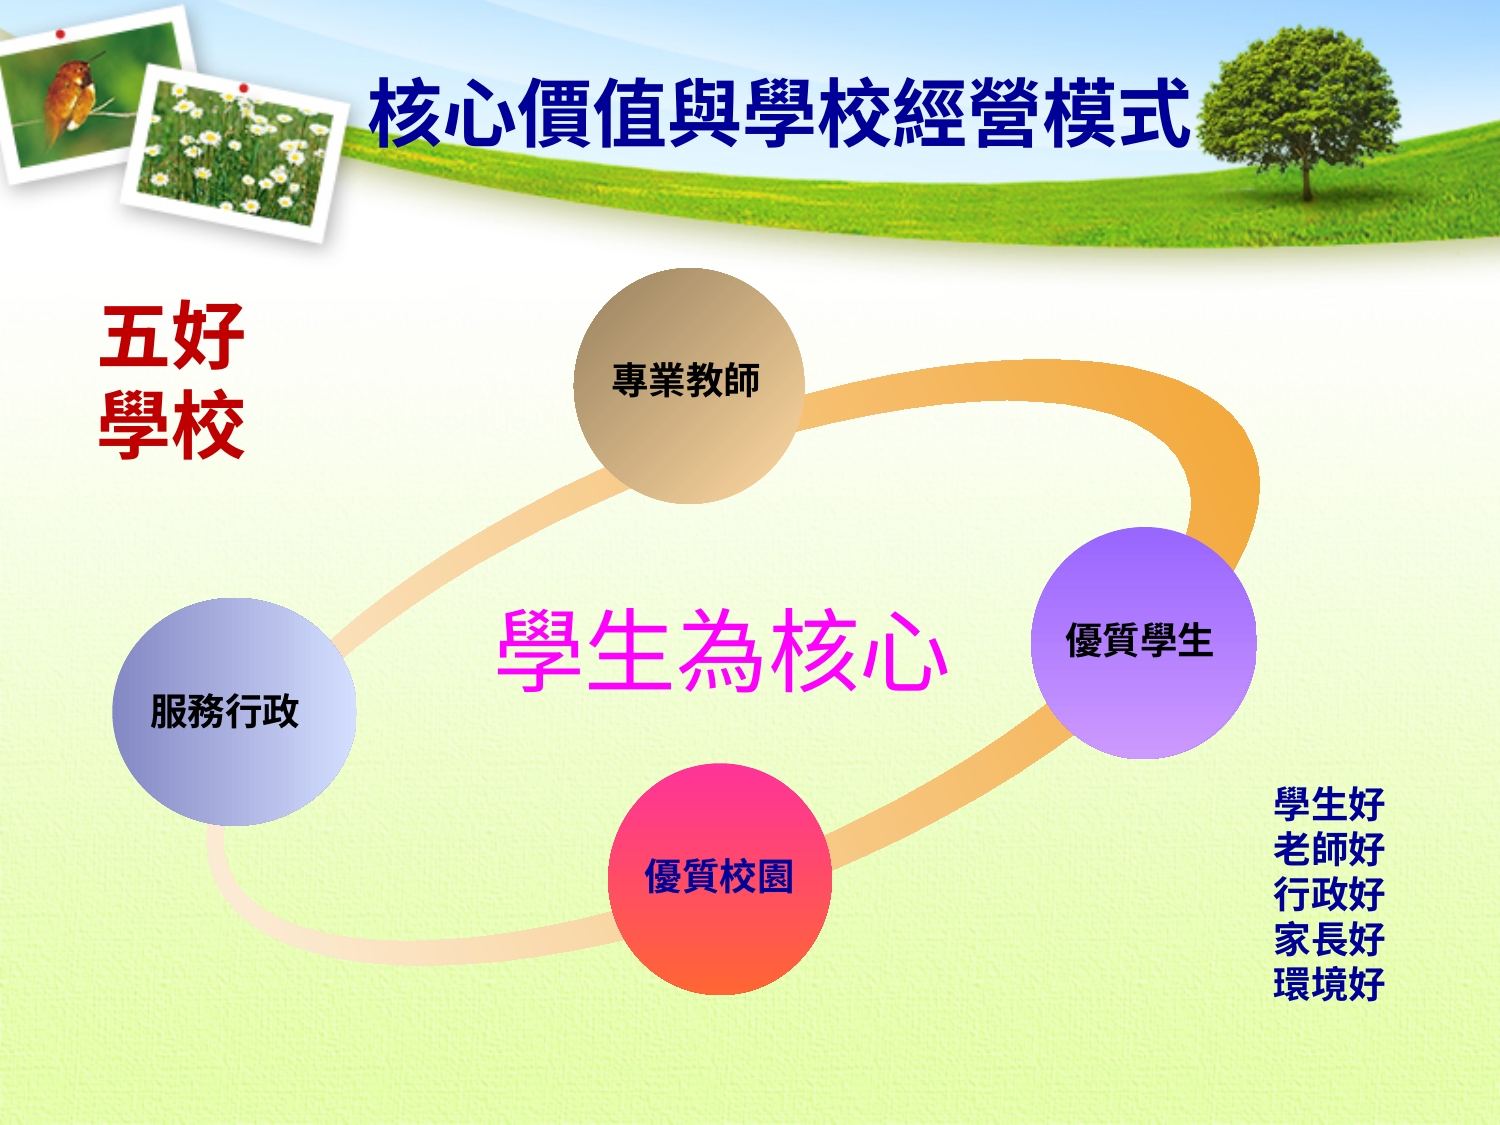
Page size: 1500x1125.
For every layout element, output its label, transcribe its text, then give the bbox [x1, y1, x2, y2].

text_box 優質學生 [1040, 609, 1240, 670]
text_box [573, 268, 805, 504]
text_box [608, 763, 832, 996]
text_box [1031, 527, 1255, 760]
text_box [112, 597, 357, 826]
text_box 五好學校 [81, 281, 293, 476]
text_box 專業教師 [596, 349, 777, 410]
picture [0, 0, 1500, 1125]
text_box 學生為核心 [478, 586, 1046, 711]
text_box [1167, 529, 1257, 751]
text_box 優質校園 [620, 846, 820, 906]
text_box [331, 467, 631, 658]
text_box 服務行政 [135, 680, 347, 741]
text_box [824, 703, 1074, 871]
text_box 學生好 老師好 行政好 家長好 環境好 [1230, 773, 1430, 1014]
text_box [796, 359, 1260, 571]
text_box [206, 824, 624, 966]
text_box 核心價值與學校經營模式 [301, 42, 1327, 181]
